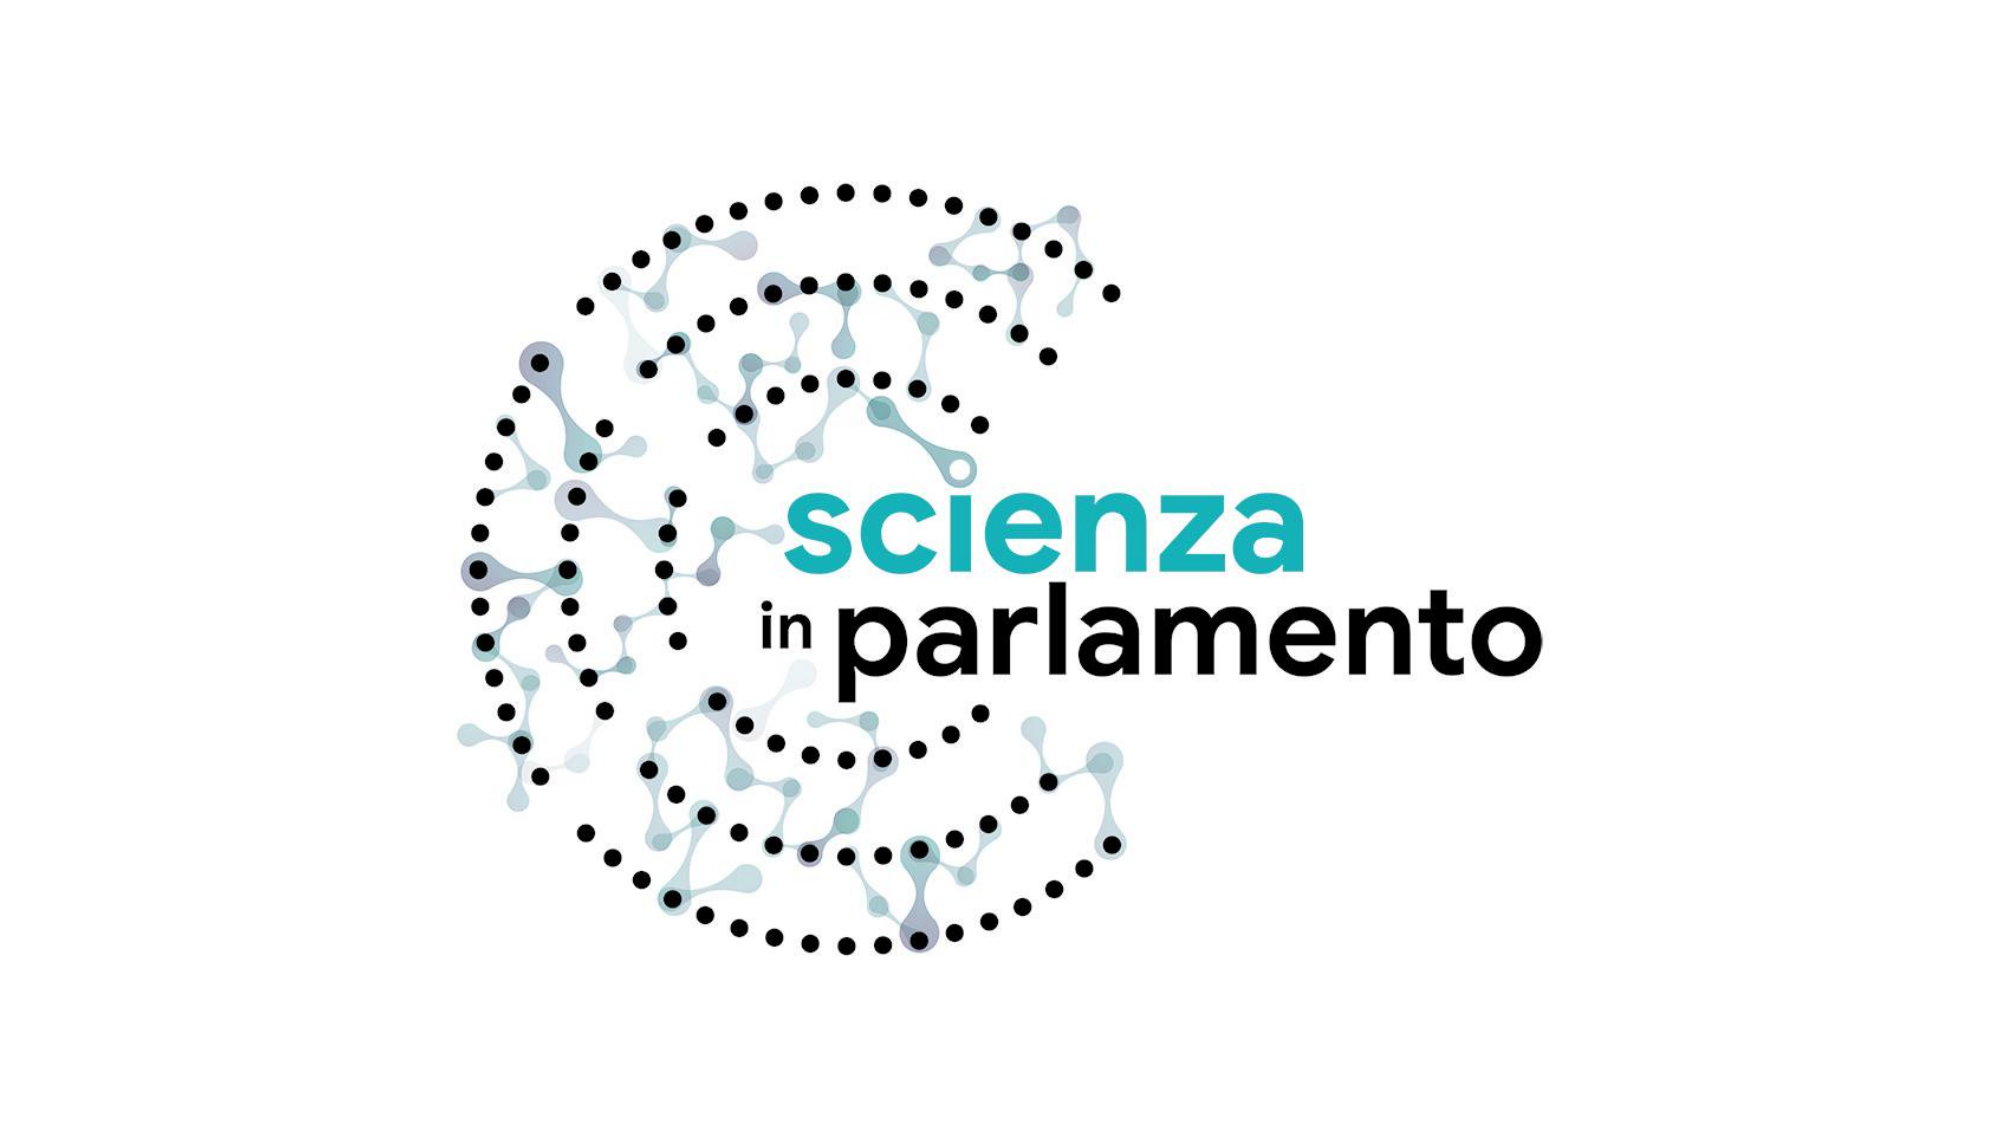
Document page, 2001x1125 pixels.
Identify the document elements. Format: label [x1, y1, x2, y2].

picture [302, 105, 1698, 1020]
